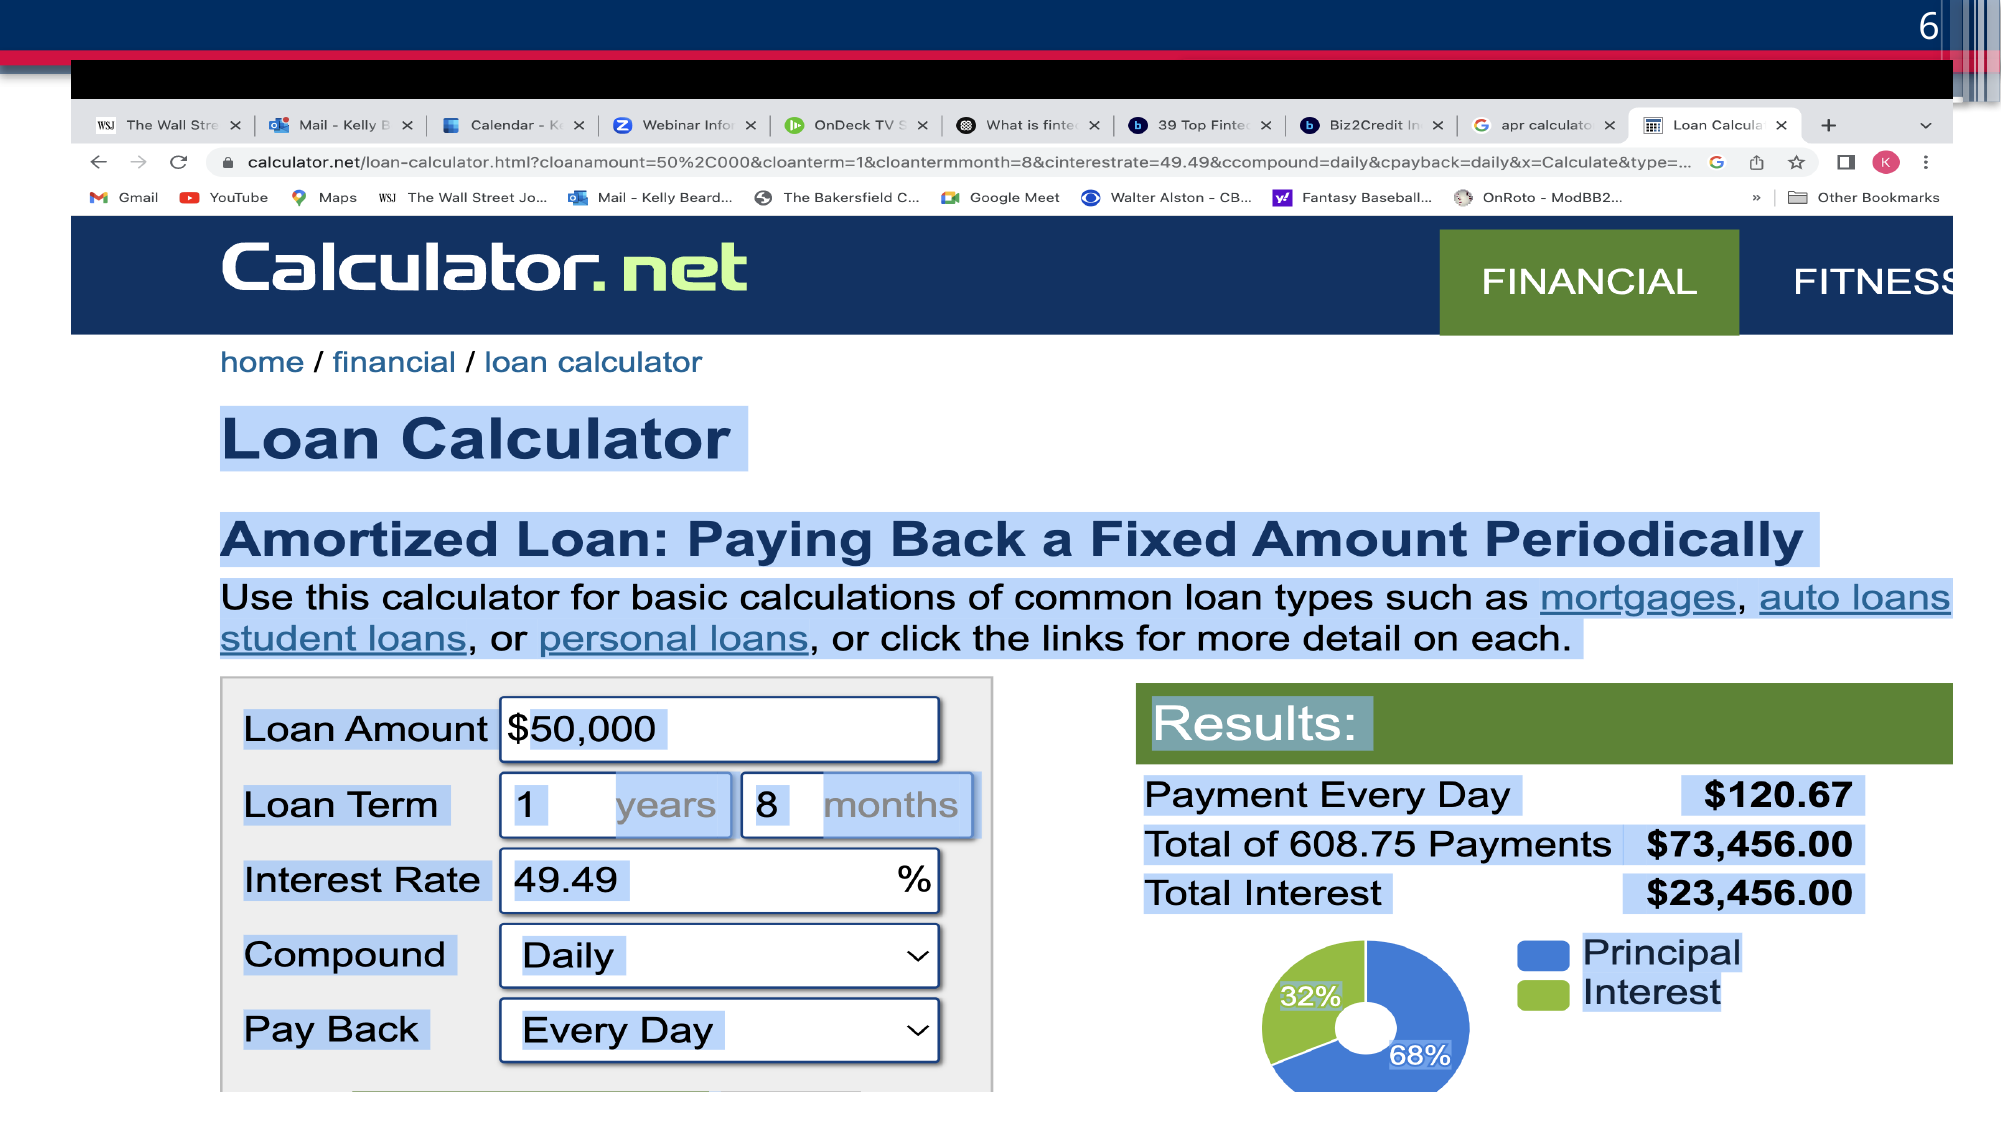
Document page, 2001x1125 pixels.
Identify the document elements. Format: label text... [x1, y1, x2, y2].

slide_number 6 [1788, 0, 1955, 58]
picture [70, 59, 1953, 1092]
